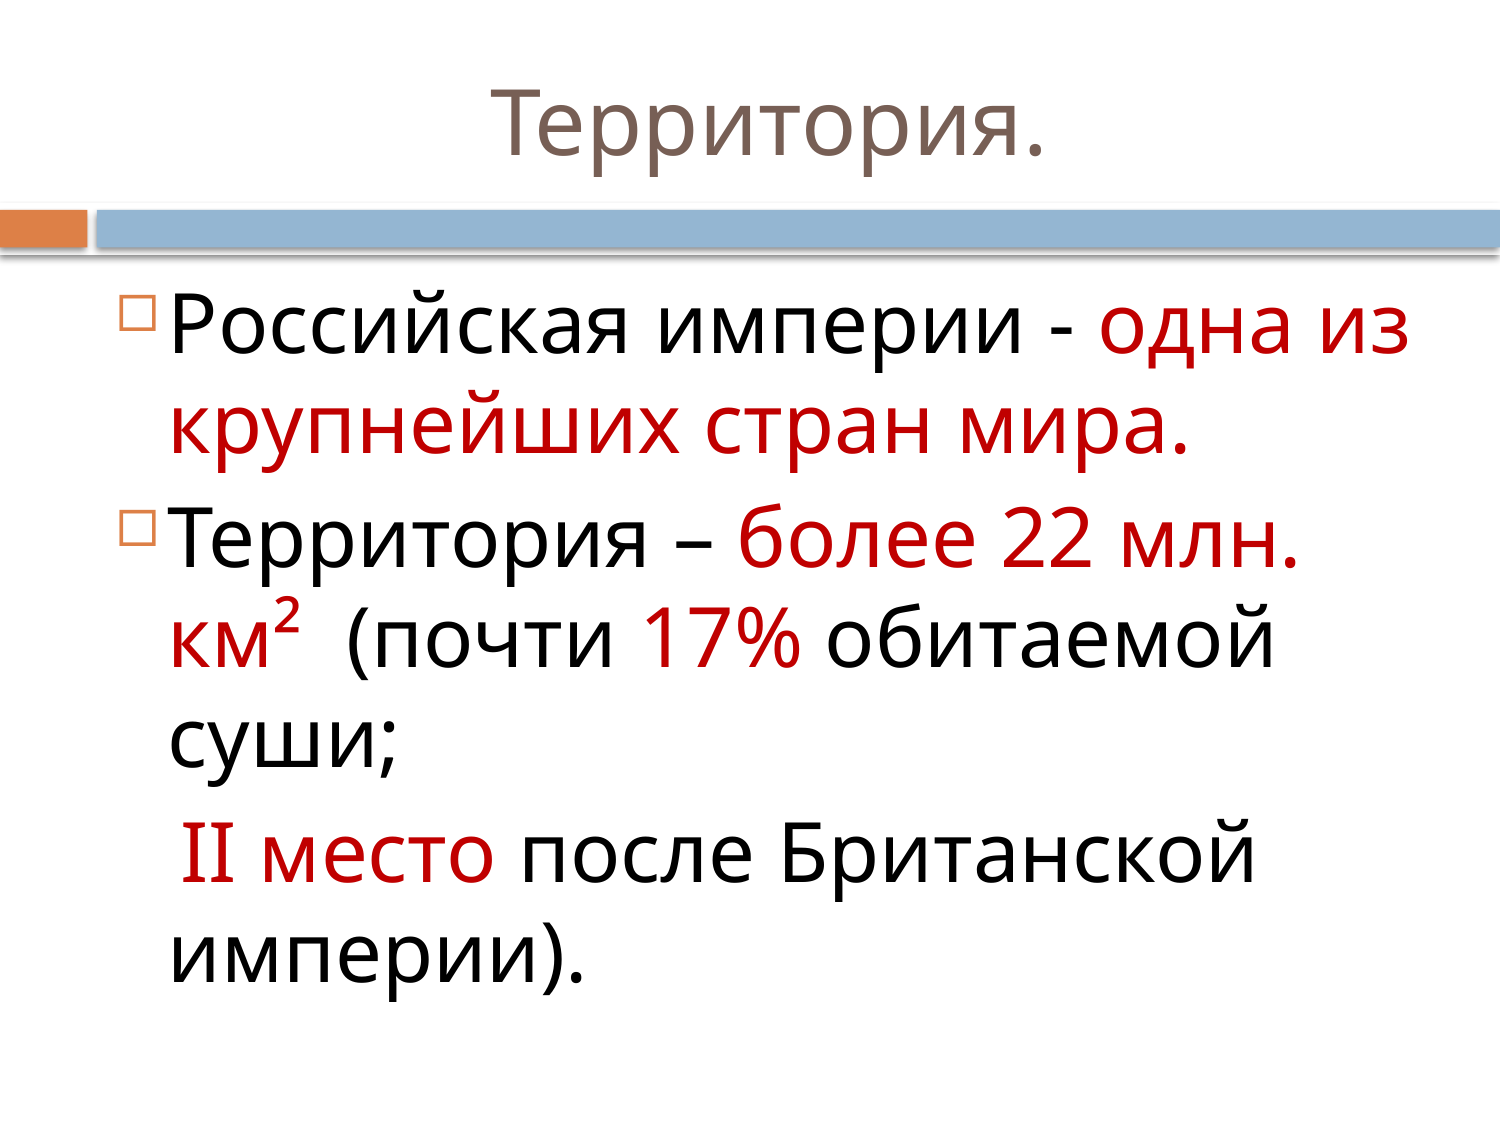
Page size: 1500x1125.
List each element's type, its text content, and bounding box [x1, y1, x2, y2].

title Территория. [100, 37, 1439, 201]
list Российская империи - одна из крупнейших стран мира. Территория – более 22 млн. км² (почти 17% обитаемой суши; II место после Британской империи). [100, 262, 1439, 1001]
